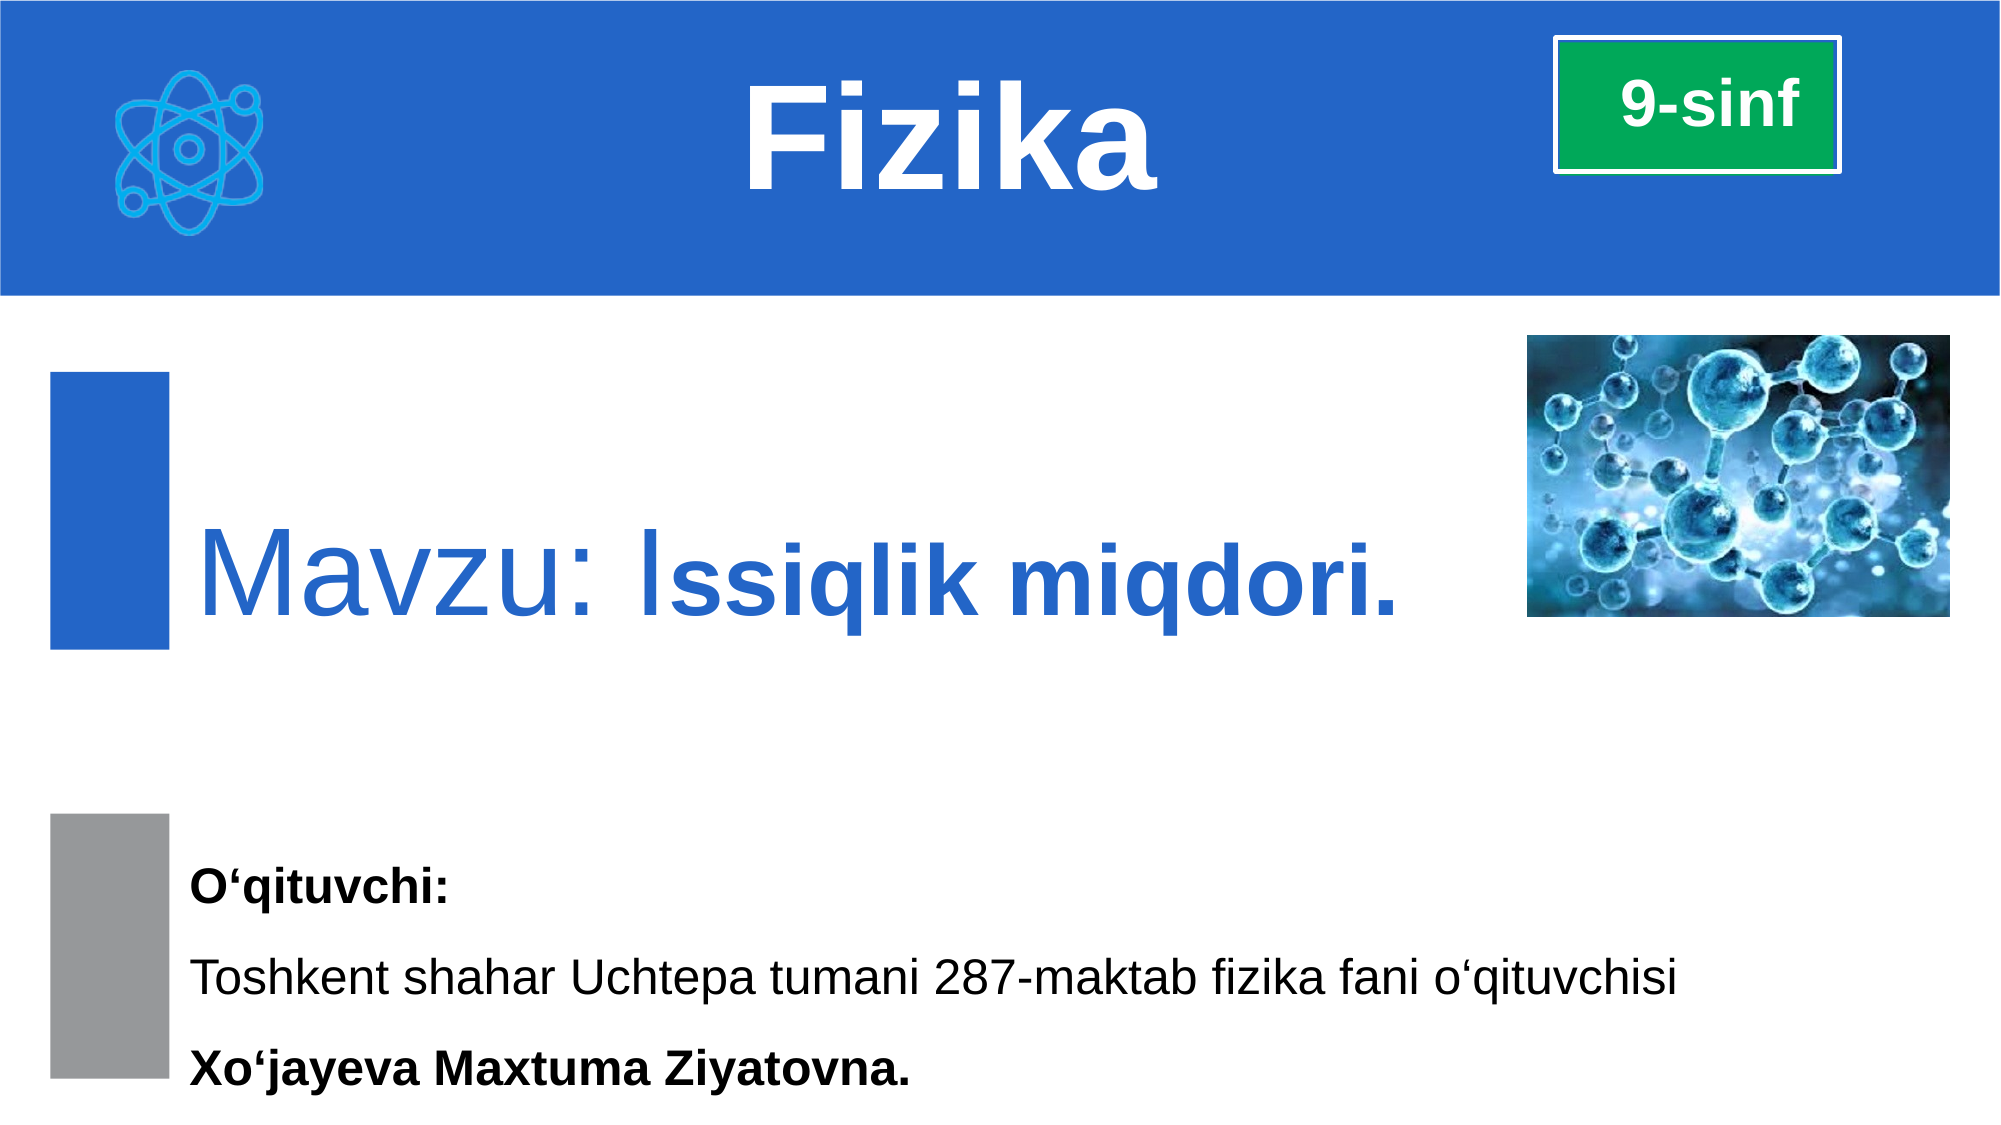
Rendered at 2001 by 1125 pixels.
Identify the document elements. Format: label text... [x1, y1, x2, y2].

text_box Fizika [337, 34, 1556, 220]
text_box [50, 371, 170, 650]
text_box [1559, 172, 1834, 176]
text_box [1556, 37, 1840, 172]
text_box Mavzu: Issiqlik miqdori. O‘qituvchi: Toshkent shahar Uchtepa tumani 287-maktab fizika fani o‘qituvchisi Xo‘jayeva Maxtuma Ziyatovna. [189, 335, 1865, 1125]
text_box [50, 813, 170, 1079]
text_box [115, 70, 264, 236]
picture [1527, 335, 1950, 617]
text_box 9-sinf [1599, 54, 1821, 140]
text_box [0, 0, 2000, 296]
